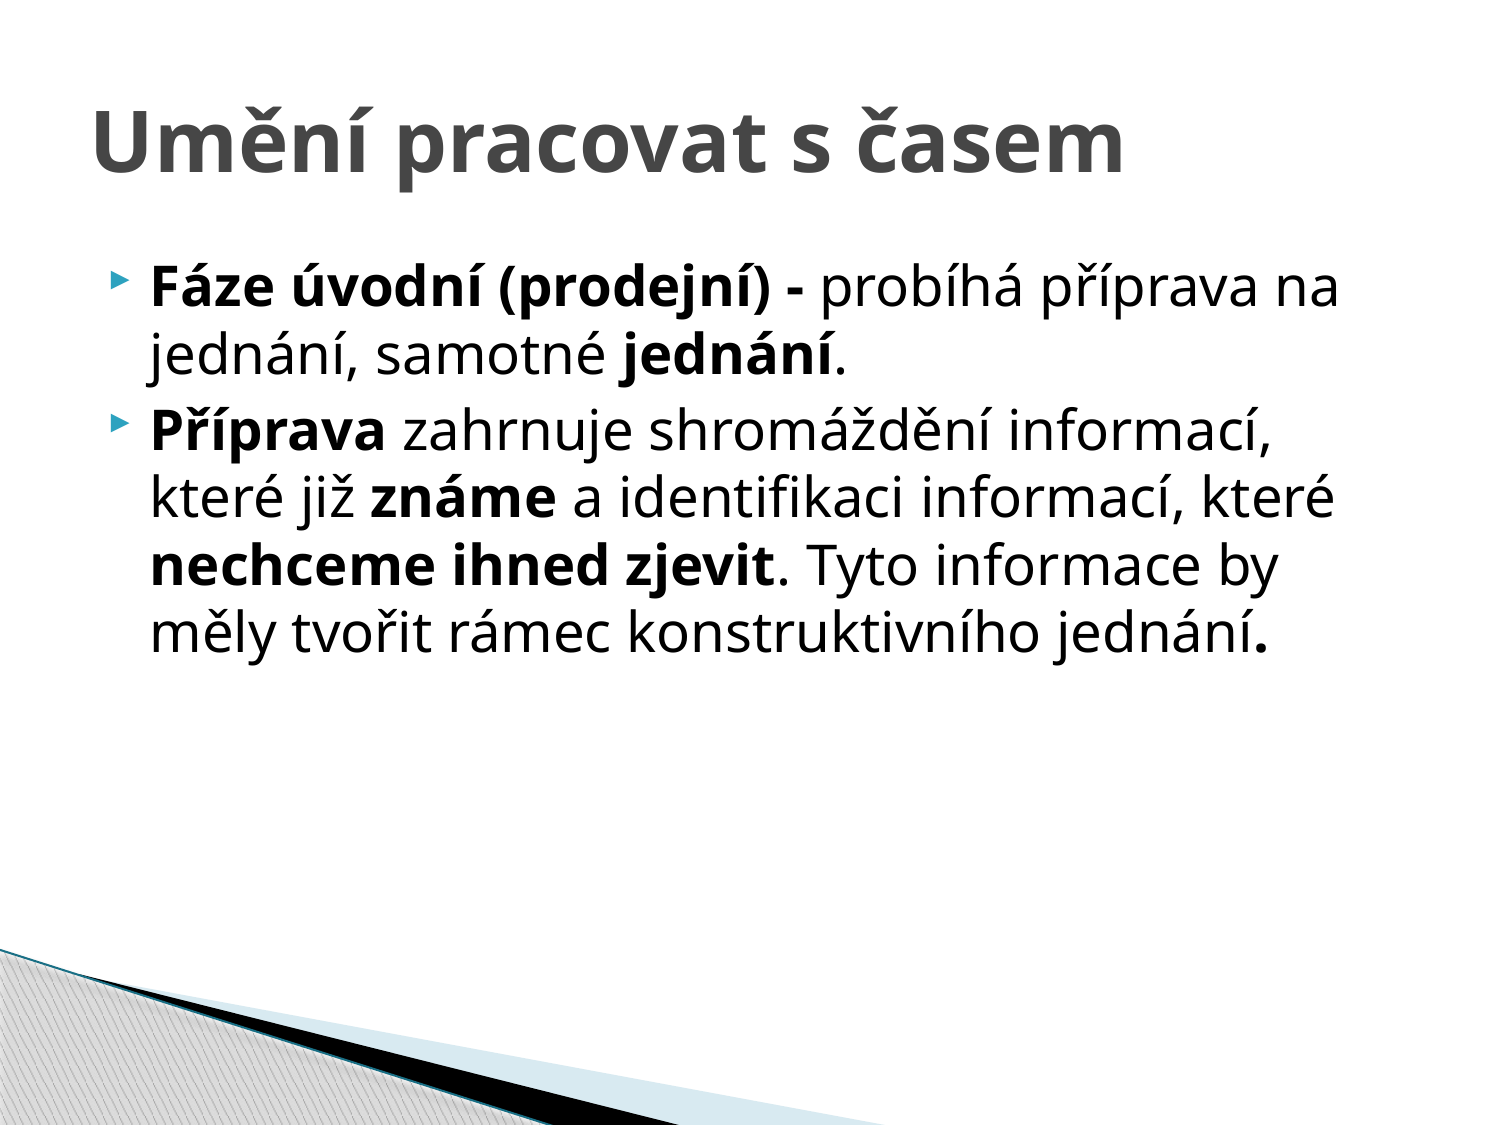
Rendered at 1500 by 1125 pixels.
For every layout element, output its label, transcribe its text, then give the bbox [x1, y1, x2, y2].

list Fáze úvodní (prodejní) - probíhá příprava na jednání, samotné jednání. Příprava zahrnuje shromáždění informací, které již známe a identifikaci informací, které nechceme ihned zjevit. Tyto informace by měly tvořit rámec konstruktivního jednání. [75, 243, 1425, 986]
title Umění pracovat s časem [75, 45, 1425, 233]
